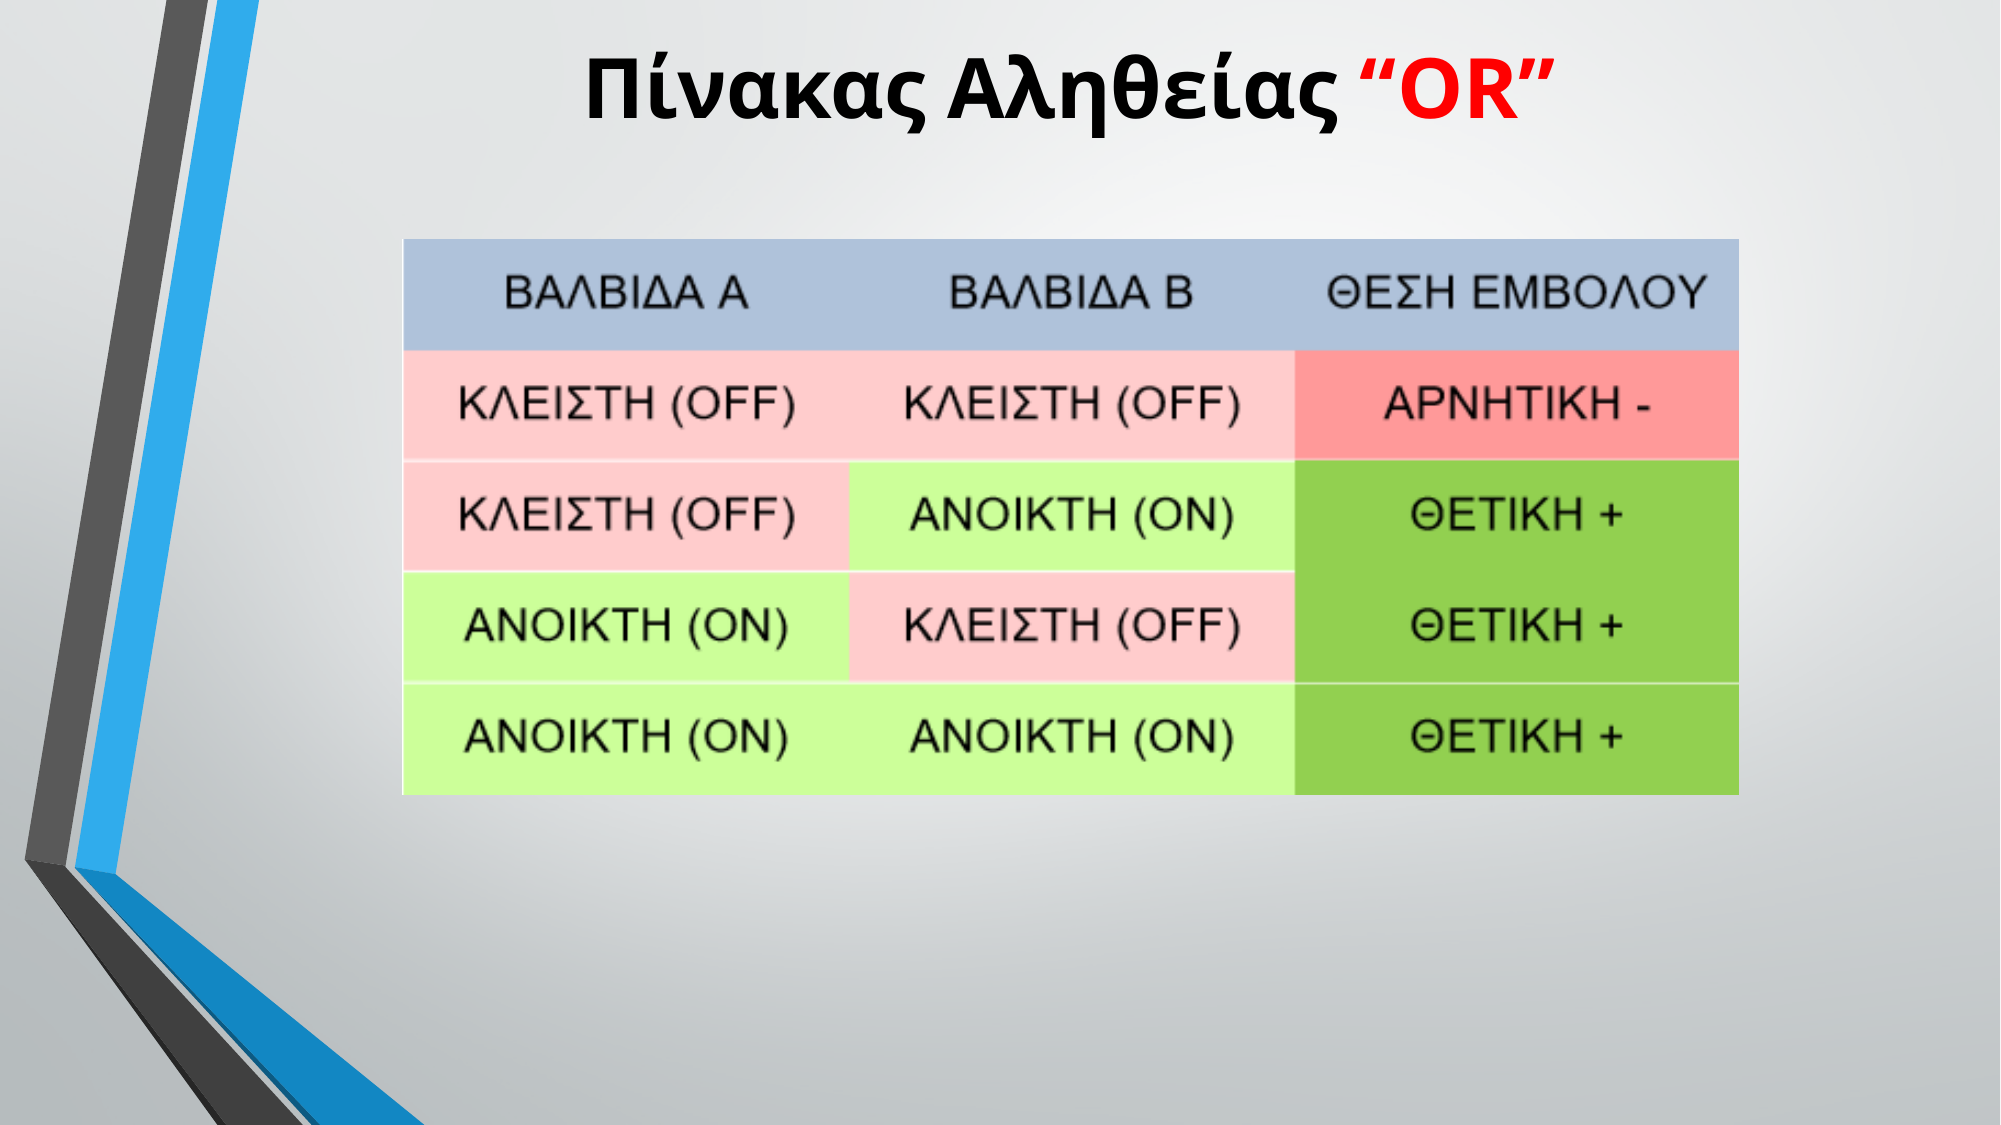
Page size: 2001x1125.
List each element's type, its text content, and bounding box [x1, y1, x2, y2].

picture [402, 239, 1740, 796]
title Πίνακας Αληθείας “OR” [247, 27, 1891, 143]
